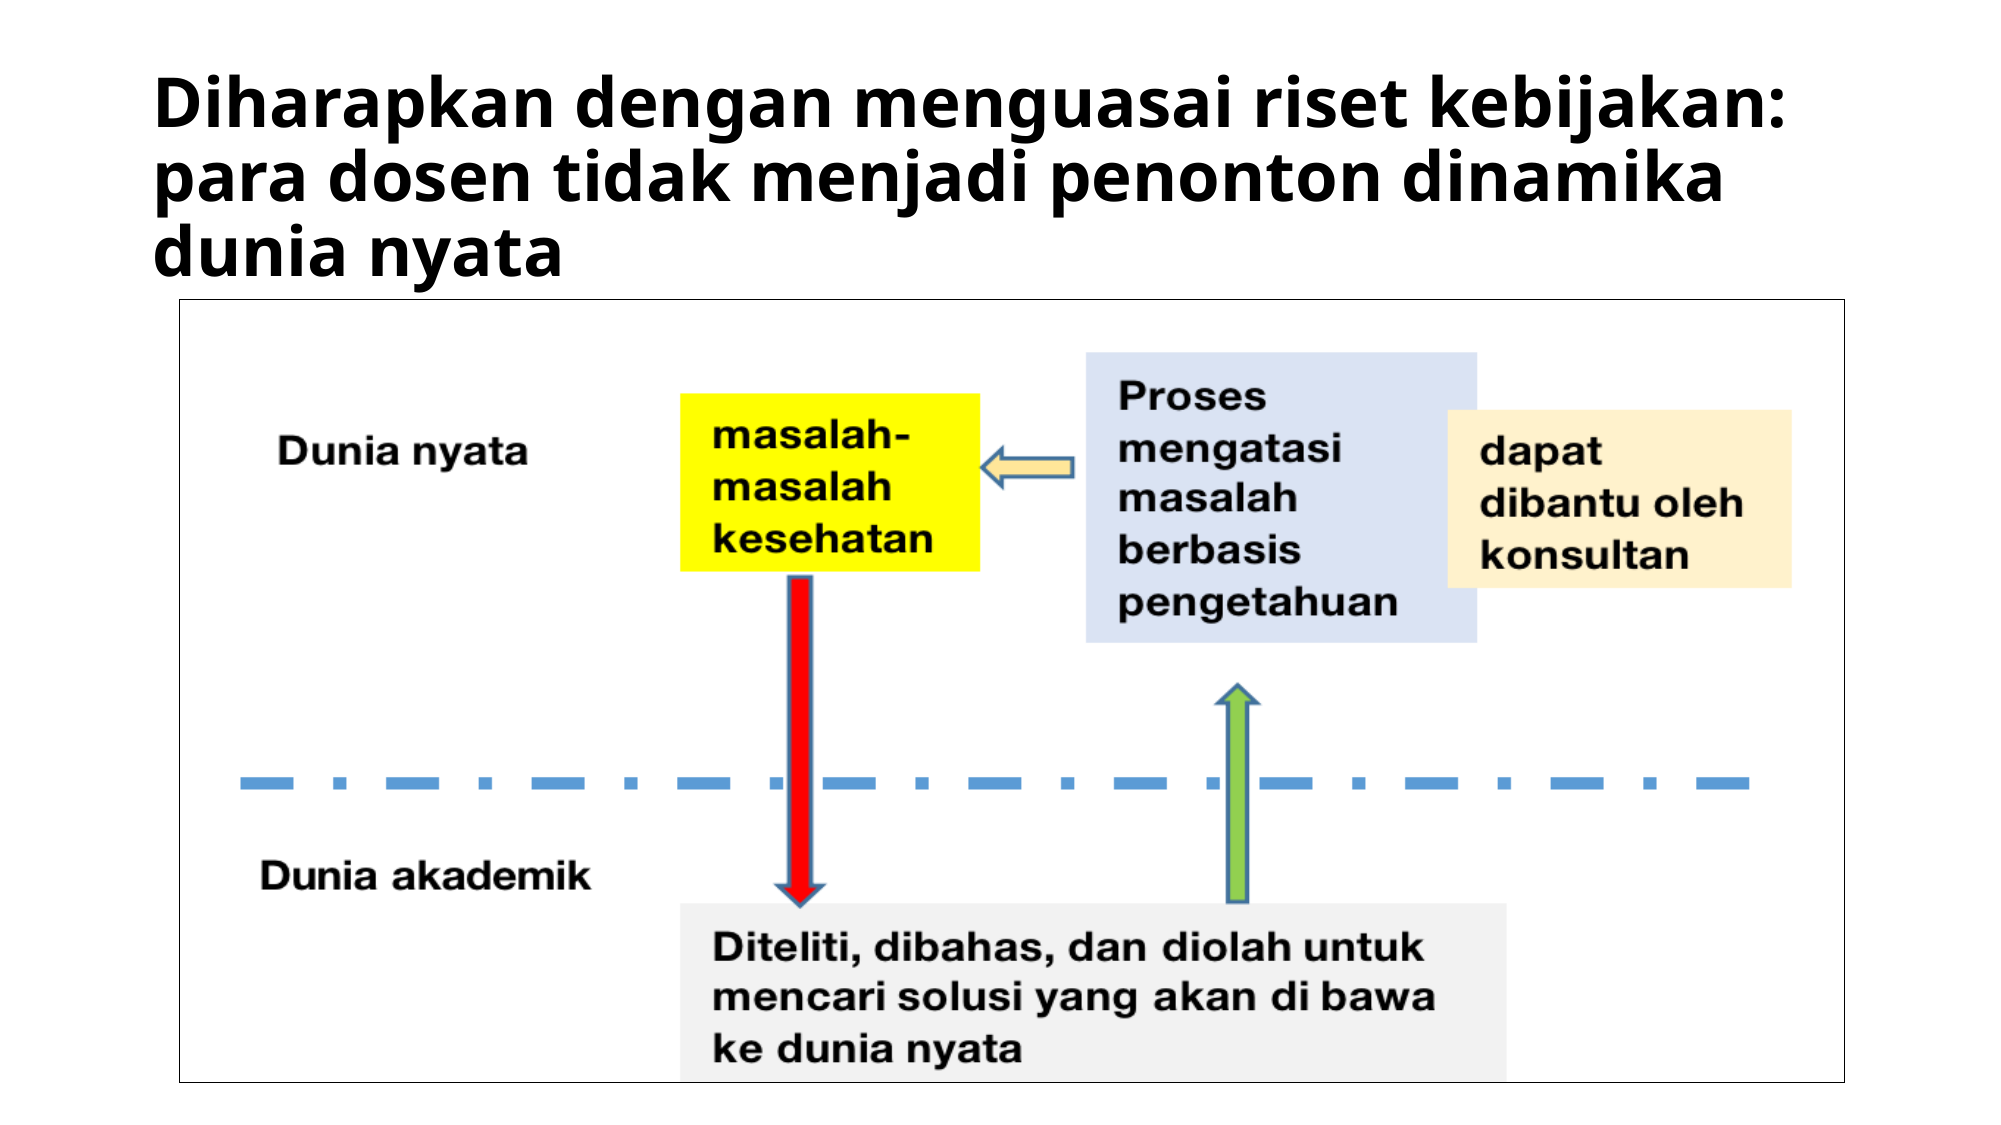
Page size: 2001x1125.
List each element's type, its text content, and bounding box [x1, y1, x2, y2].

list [178, 298, 1845, 1083]
title Diharapkan dengan menguasai riset kebijakan: para dosen tidak menjadi penonton dinamika dunia nyata [137, 59, 1863, 300]
